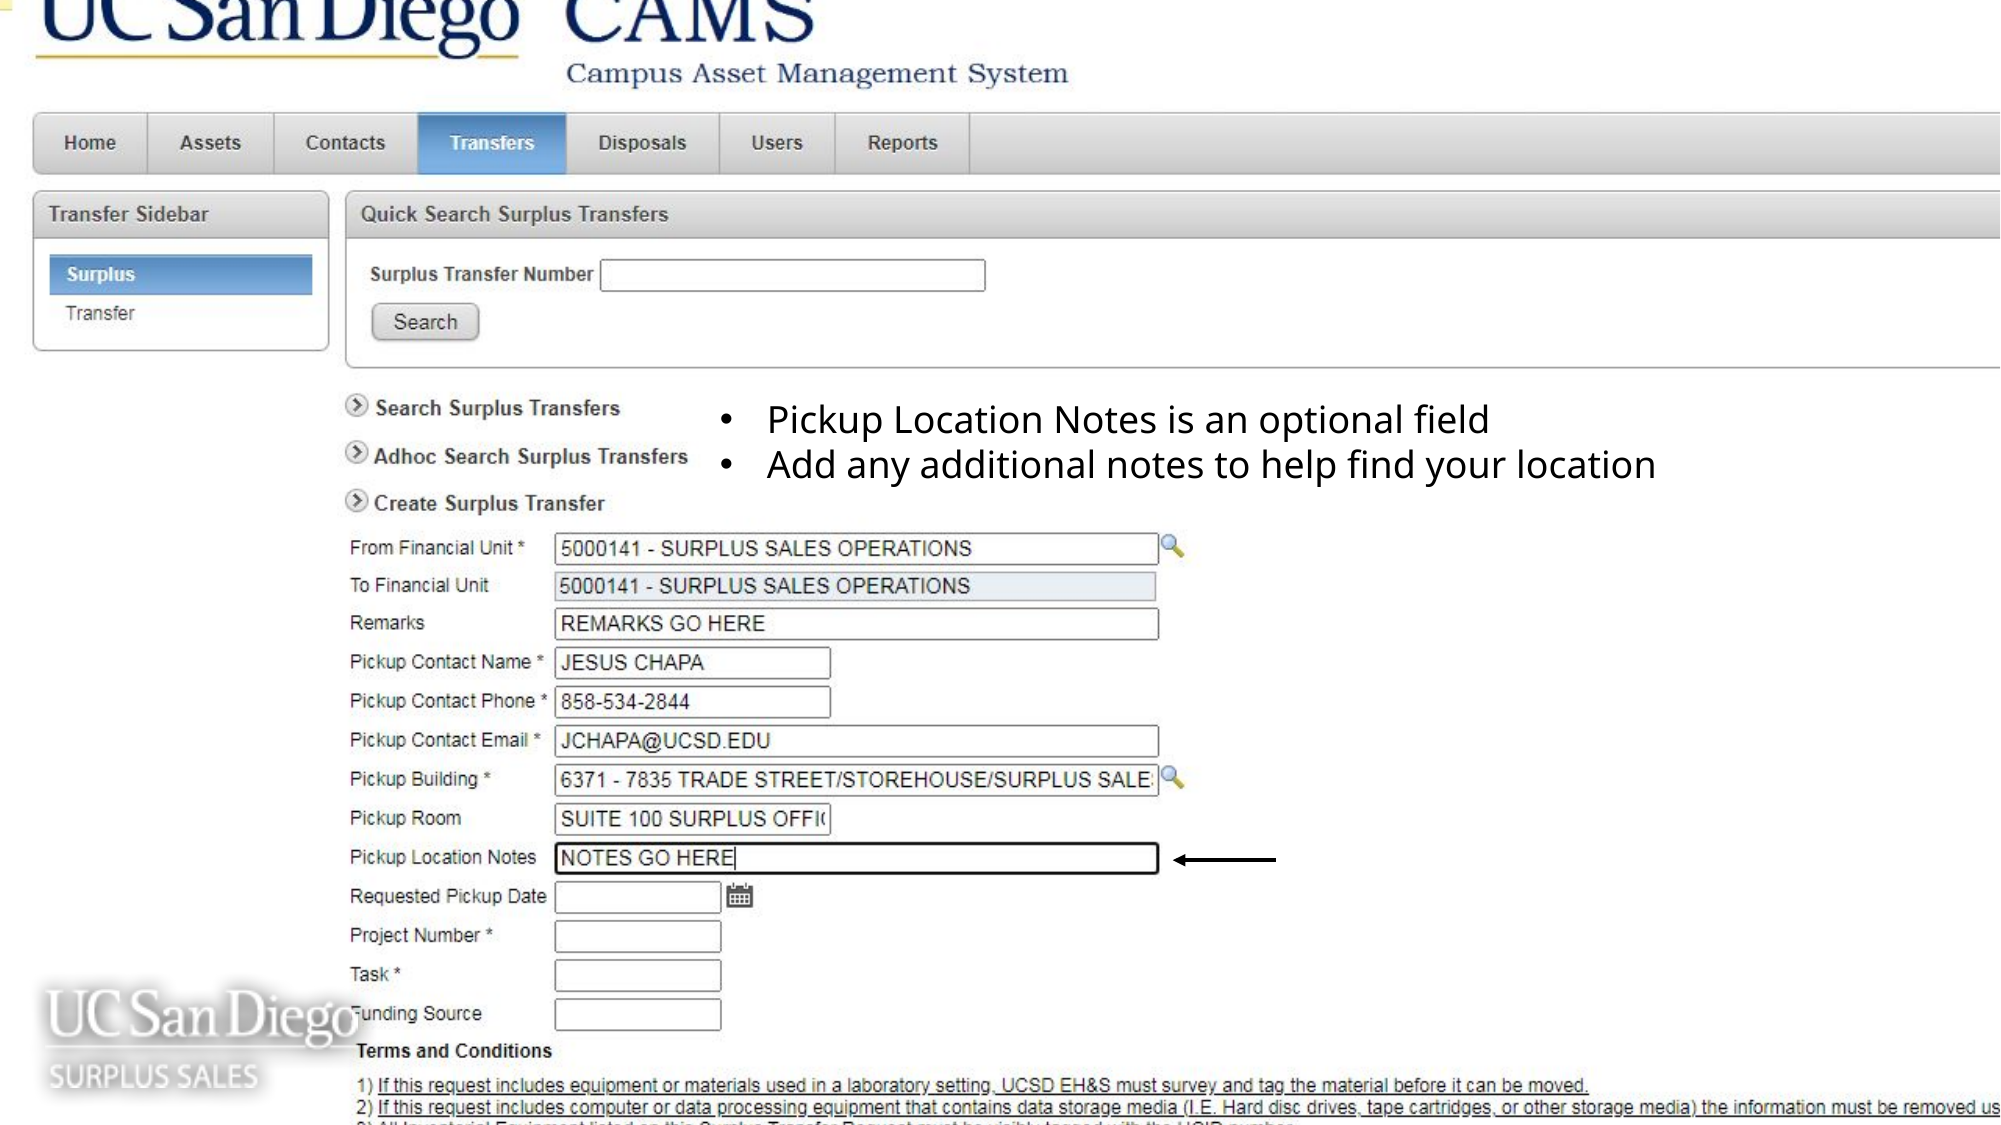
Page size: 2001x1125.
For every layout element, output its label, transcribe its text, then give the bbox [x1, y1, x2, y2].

text_box Pickup Location Notes is an optional field Add any additional notes to help find your location [705, 388, 2000, 494]
picture [0, 0, 2001, 1125]
